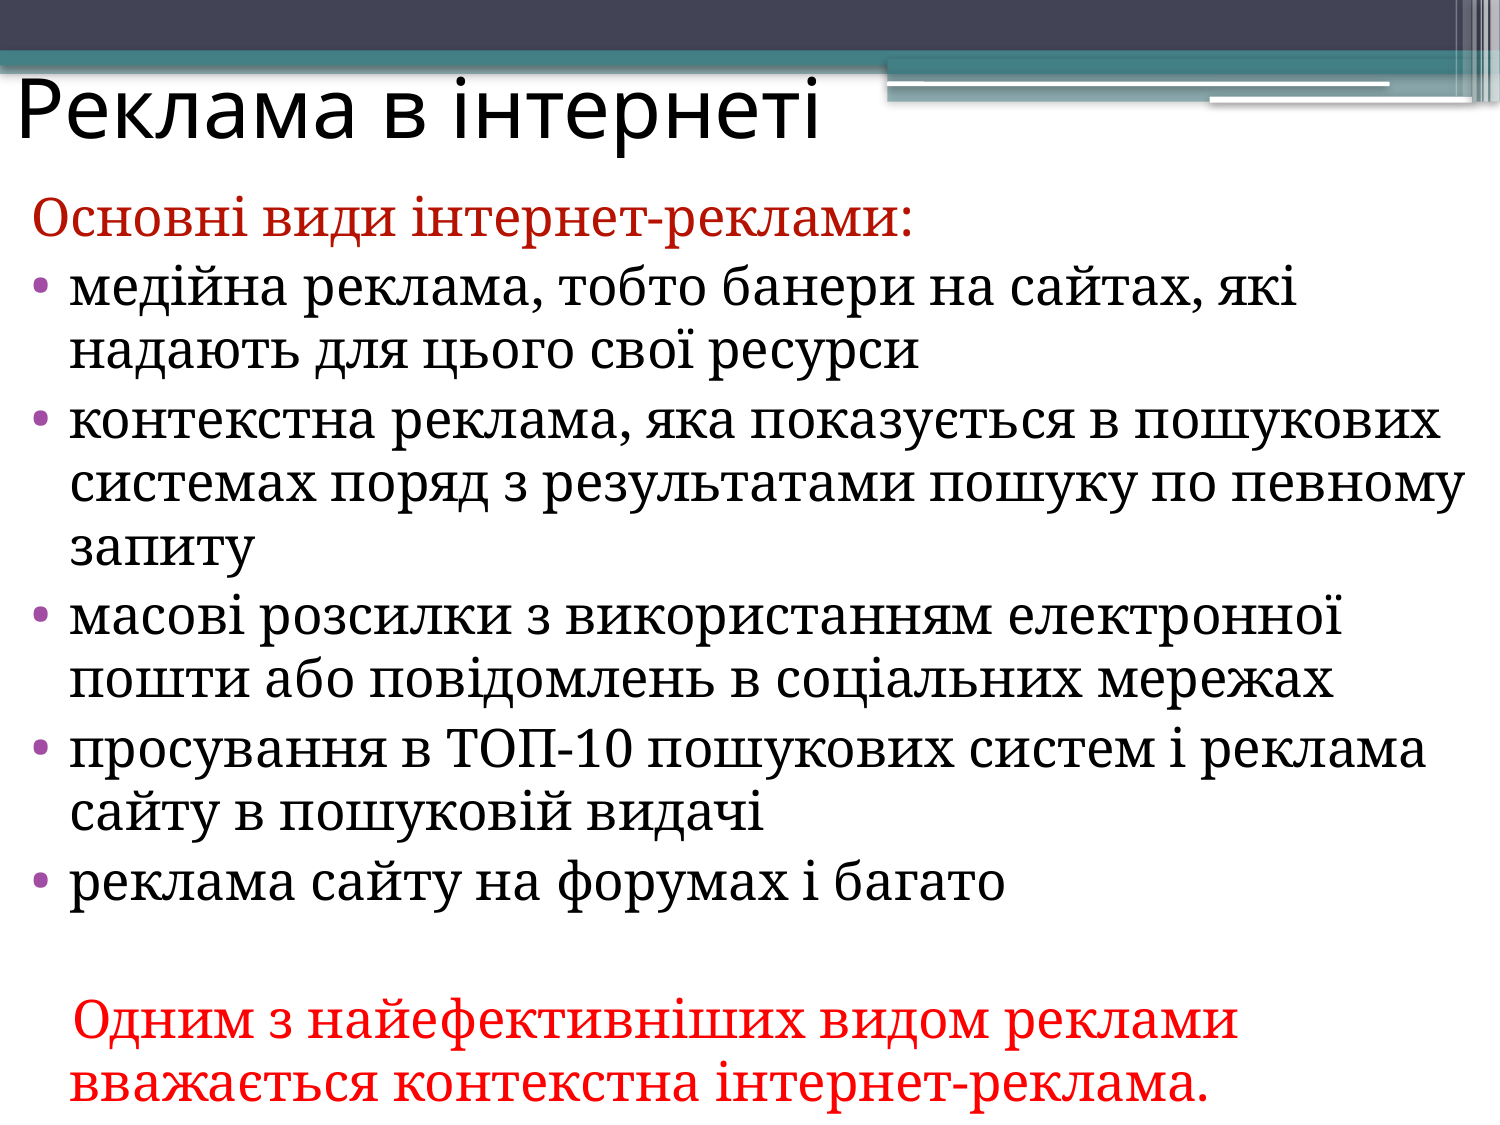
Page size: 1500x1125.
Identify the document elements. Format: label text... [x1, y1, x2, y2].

list Основні види інтернет-реклами: медійна реклама, тобто банери на сайтах, які надають для цього свої ресурси контекстна реклама, яка показується в пошукових системах поряд з результатами пошуку по певному запиту масові розсилки з використанням електронної пошти або повідомлень в соціальних мережах просування в ТОП-10 пошукових систем і реклама сайту в пошуковій видачі реклама сайту на форумах і багато Одним з найефективніших видом реклами вважається контекстна інтернет-реклама. [0, 175, 1500, 1125]
title Реклама в інтернеті [0, 46, 891, 164]
